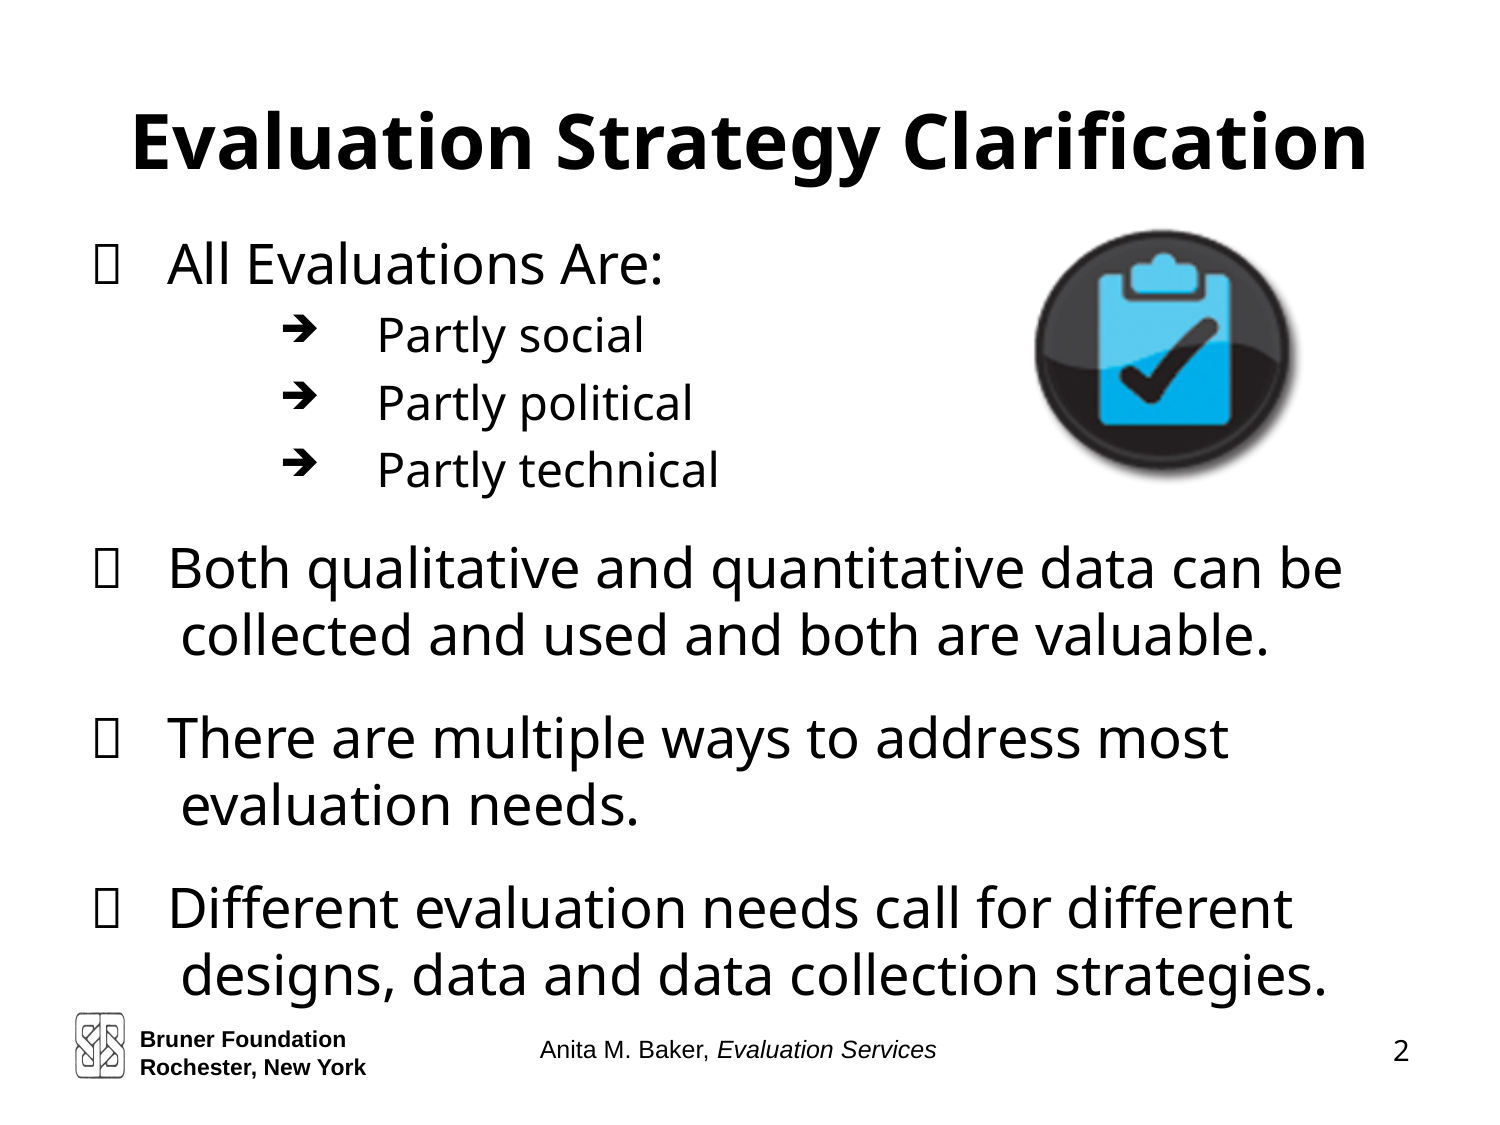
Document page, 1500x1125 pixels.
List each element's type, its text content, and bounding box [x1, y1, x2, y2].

text_box Bruner Foundation Rochester, New York [124, 1017, 438, 1088]
picture [1012, 210, 1313, 493]
title Evaluation Strategy Clarification [74, 44, 1426, 220]
slide_number 2 [1074, 1024, 1426, 1103]
list  All Evaluations Are: Partly social Partly political Partly technical  Both qualitative and quantitative data can be collected and used and both are valuable.  There are multiple ways to address most evaluation needs.  Different evaluation needs call for different designs, data and data collection strategies. [74, 220, 1426, 1018]
footer Anita M. Baker, Evaluation Services [525, 1026, 988, 1112]
picture [75, 1018, 124, 1079]
